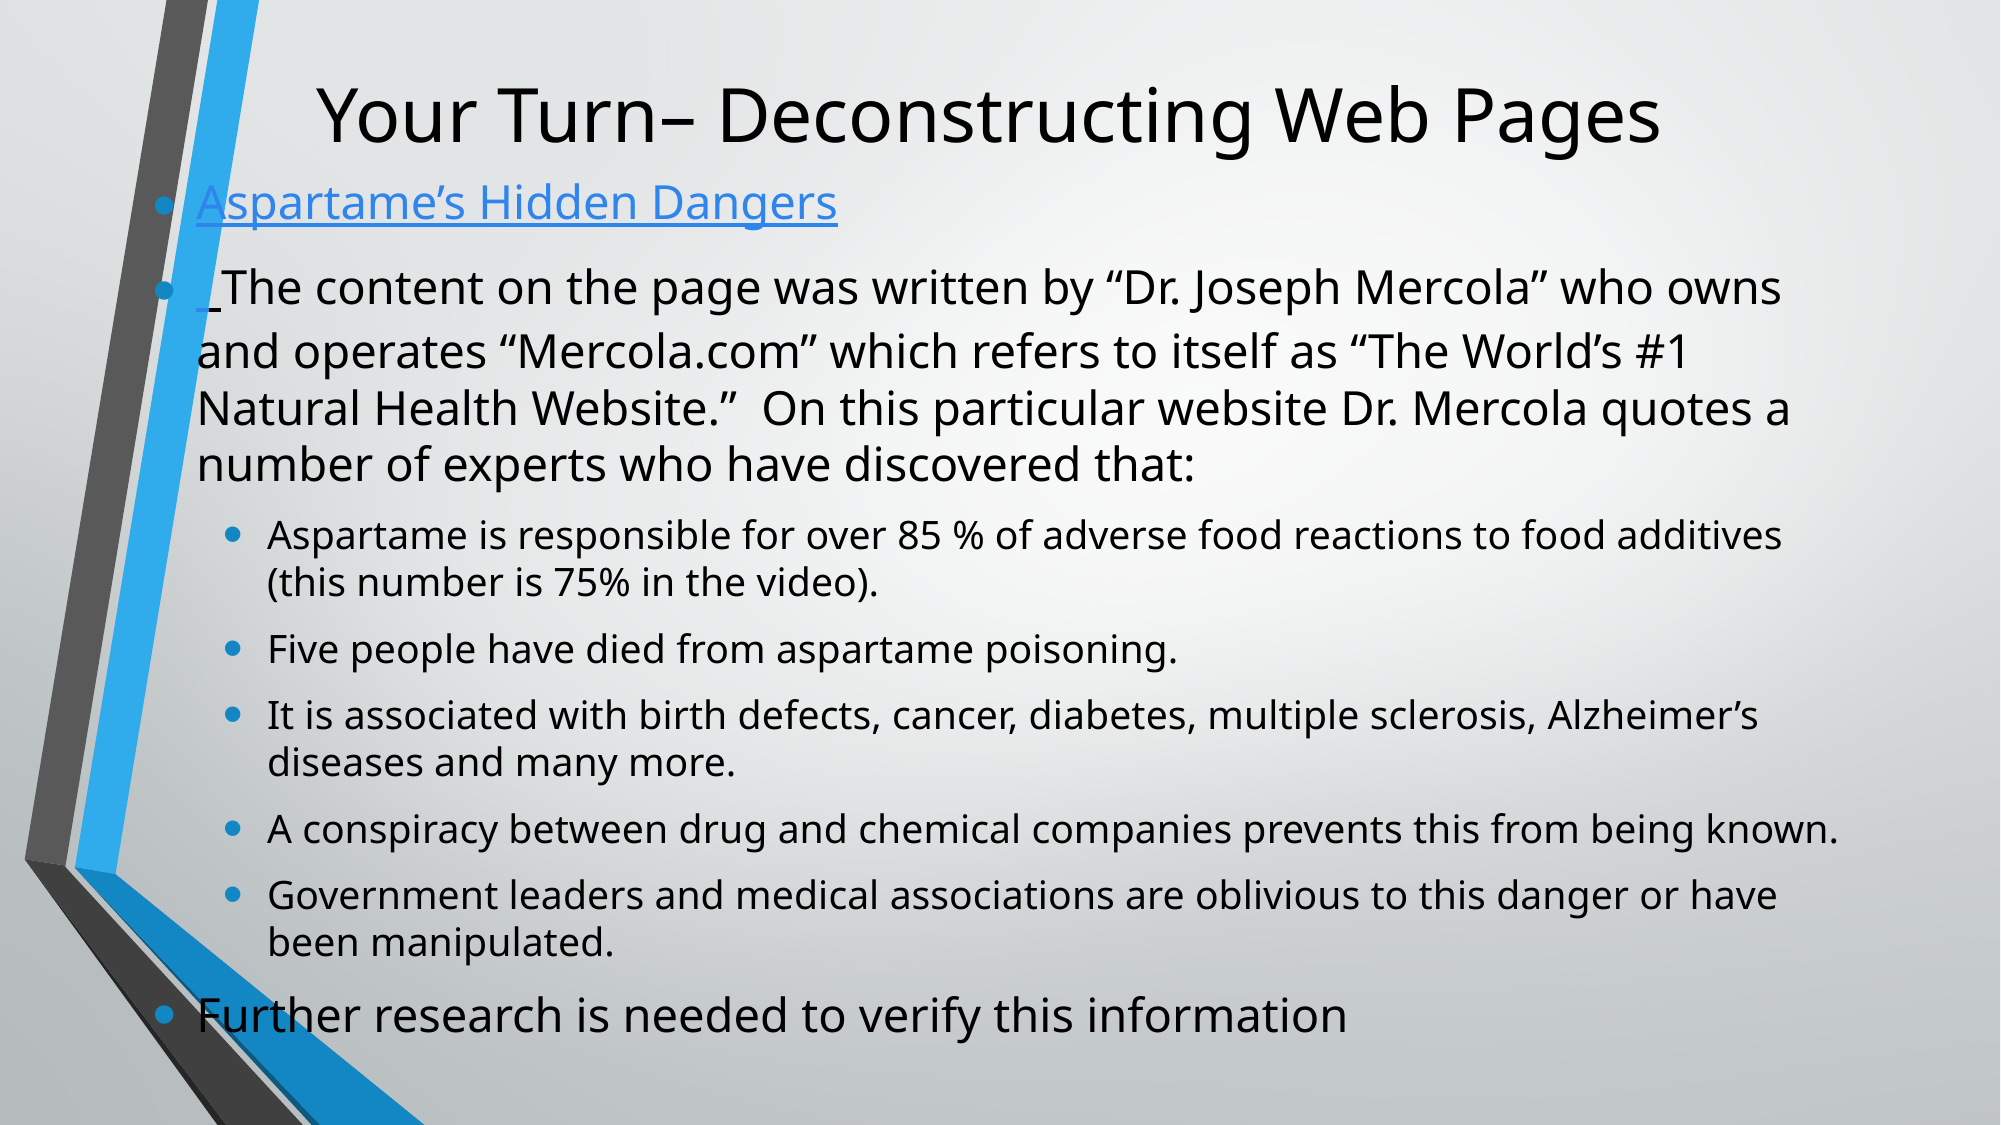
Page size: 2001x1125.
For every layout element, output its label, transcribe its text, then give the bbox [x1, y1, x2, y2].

list Aspartame’s Hidden Dangers The content on the page was written by “Dr. Joseph Mercola” who owns and operates “Mercola.com” which refers to itself as “The World’s #1 Natural Health Website.” On this particular website Dr. Mercola quotes a number of experts who have discovered that: Aspartame is responsible for over 85 % of adverse food reactions to food additives (this number is 75% in the video). Five people have died from aspartame poisoning. It is associated with birth defects, cancer, diabetes, multiple sclerosis, Alzheimer’s diseases and many more. A conspiracy between drug and chemical companies prevents this from being known. Government leaders and medical associations are oblivious to this danger or have been manipulated. Further research is needed to verify this information [137, 164, 1863, 1065]
title Your Turn– Deconstructing Web Pages [137, 59, 1863, 164]
